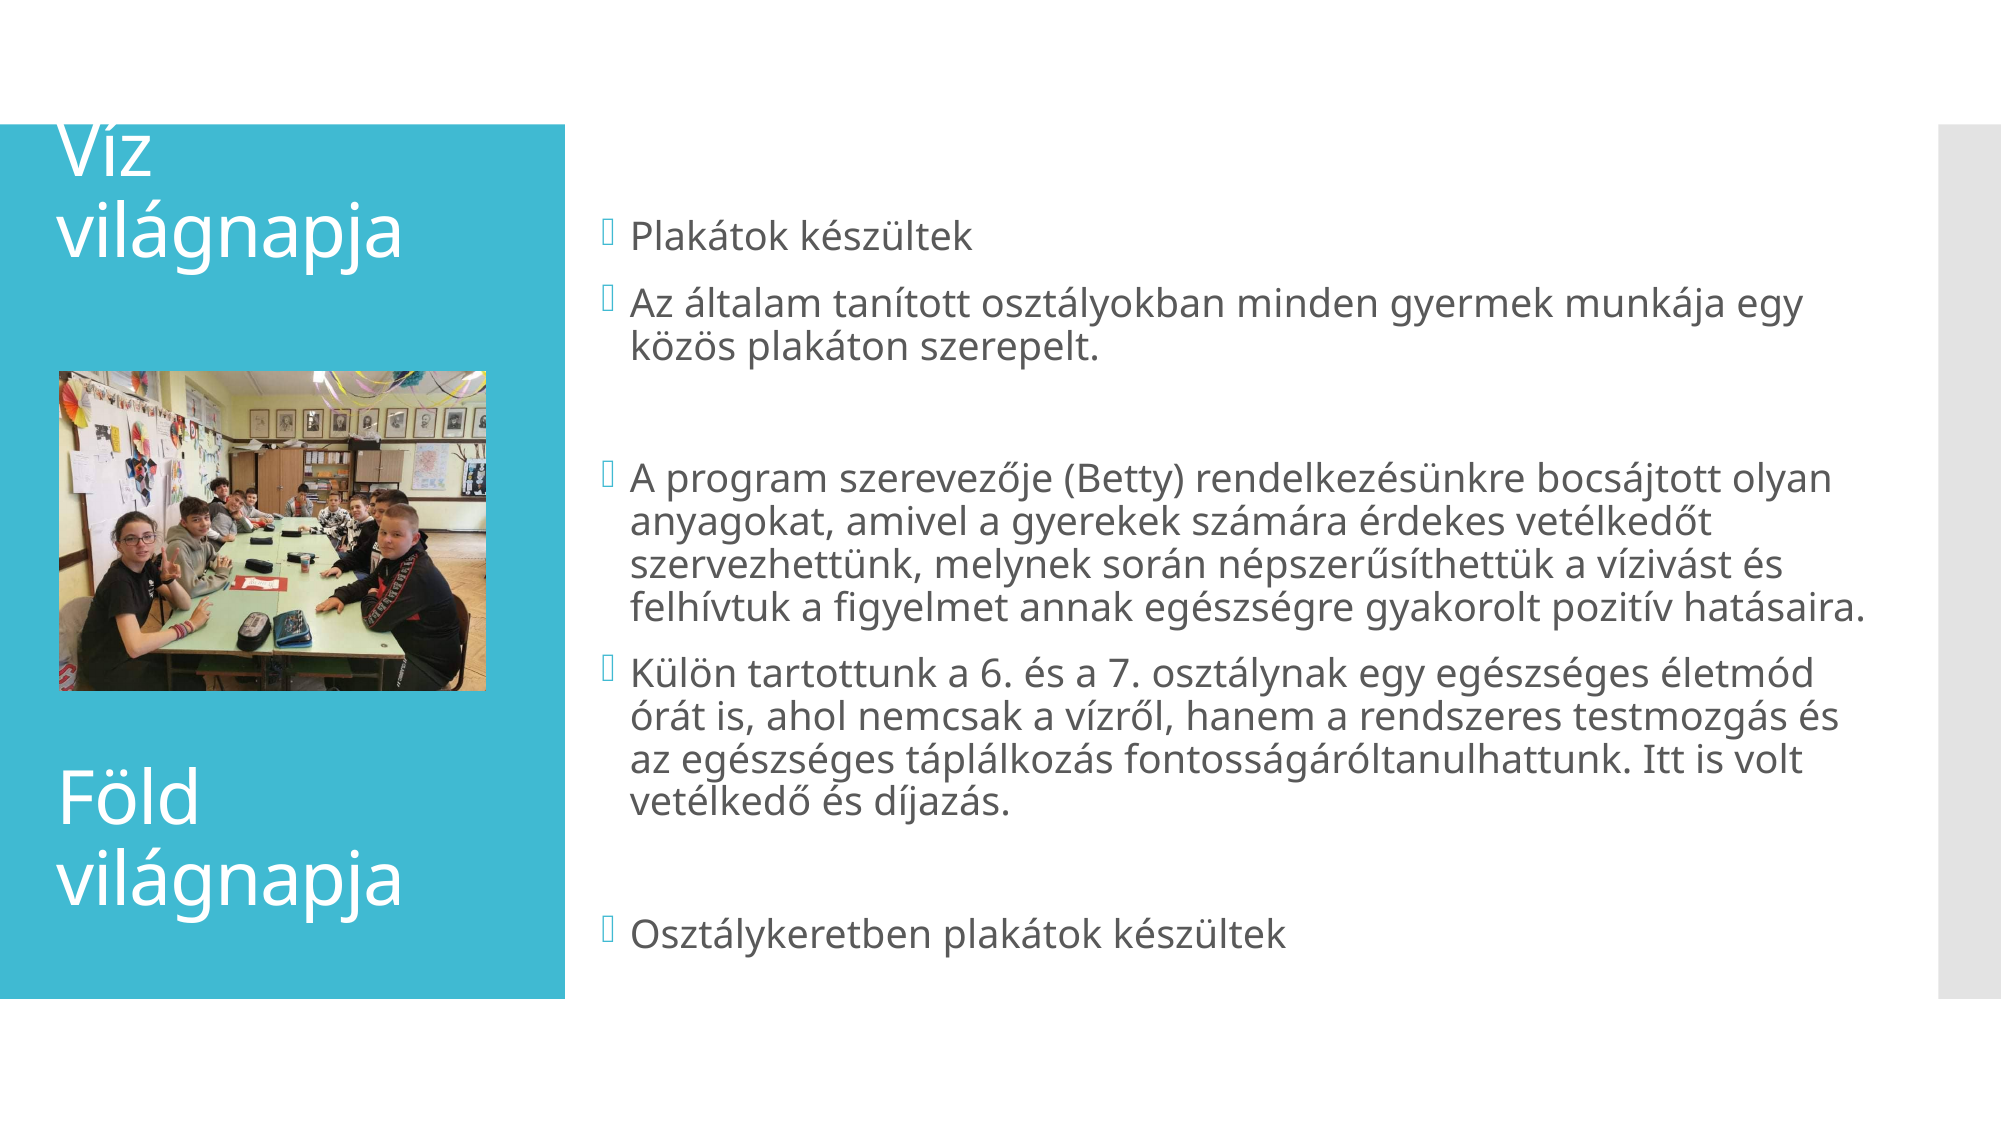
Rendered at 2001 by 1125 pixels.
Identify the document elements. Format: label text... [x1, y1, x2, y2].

list Plakátok készültek Az általam tanított osztályokban minden gyermek munkája egy közös plakáton szerepelt. A program szerevezője (Betty) rendelkezésünkre bocsájtott olyan anyagokat, amivel a gyerekek számára érdekes vetélkedőt szervezhettünk, melynek során népszerűsíthettük a vízivást és felhívtuk a figyelmet annak egészségre gyakorolt pozitív hatásaira. Külön tartottunk a 6. és a 7. osztálynak egy egészséges életmód órát is, ahol nemcsak a vízről, hanem a rendszeres testmozgás és az egészséges táplálkozás fontosságáróltanulhattunk. Itt is volt vetélkedő és díjazás. Osztálykeretben plakátok készültek [586, 209, 1890, 982]
picture [59, 370, 486, 691]
title Víz világnapja Föld világnapja [41, 184, 525, 940]
